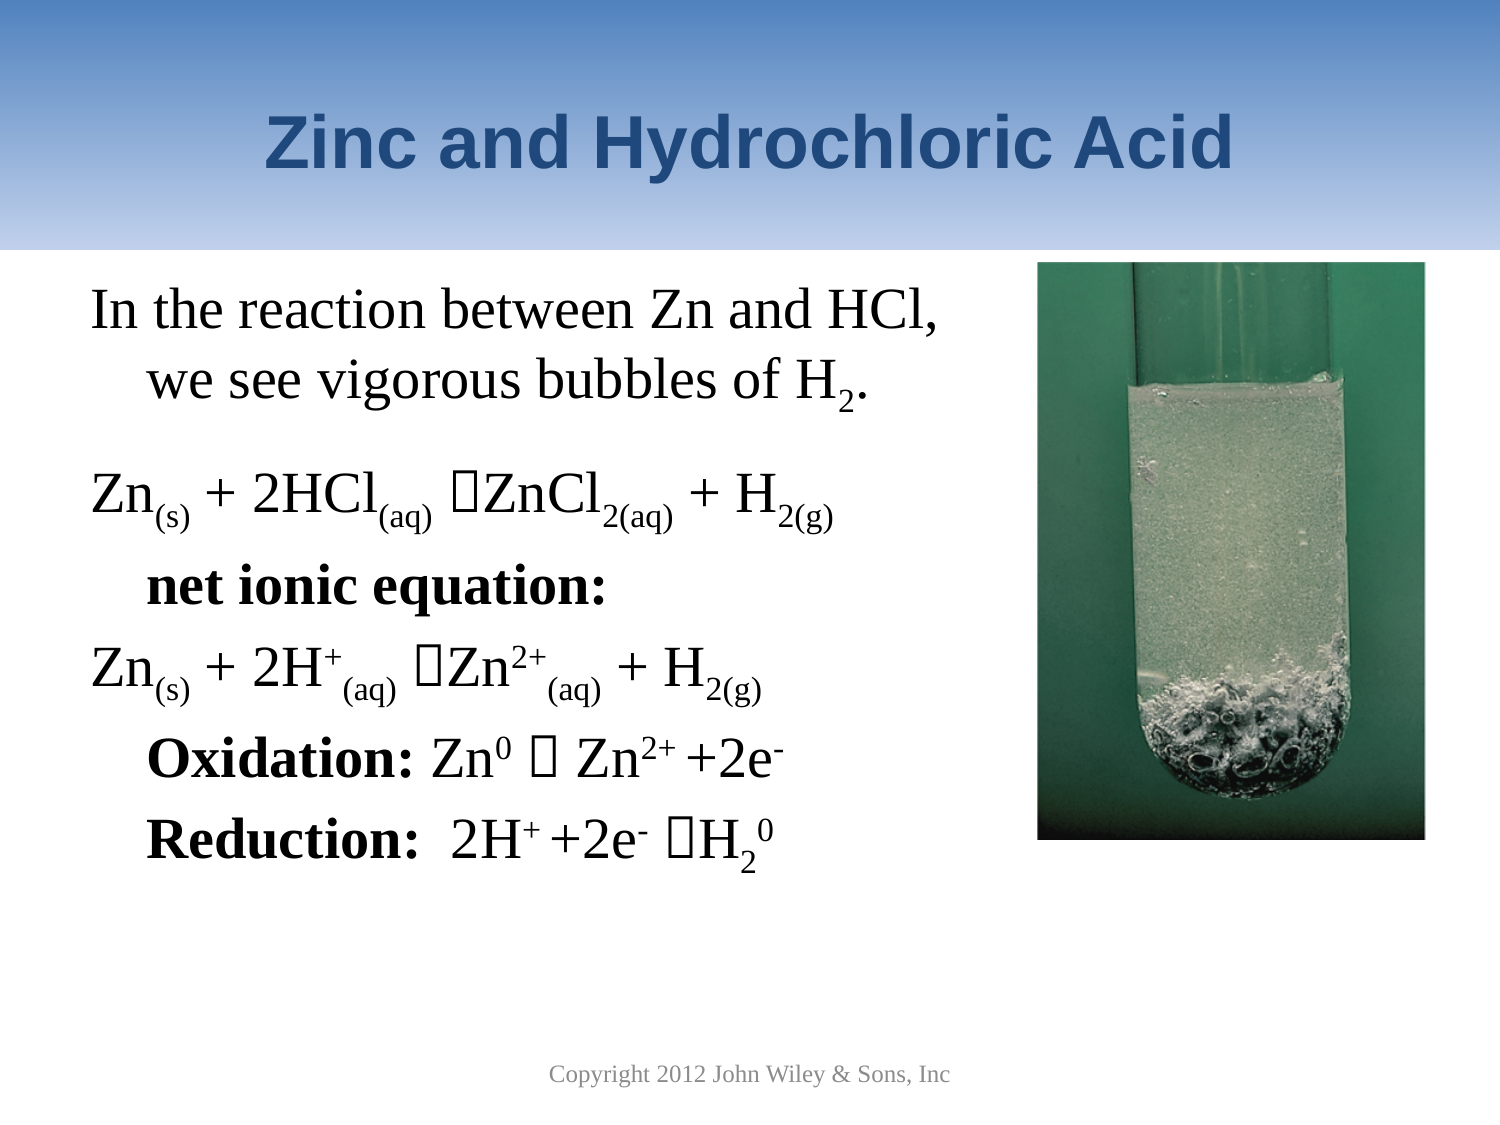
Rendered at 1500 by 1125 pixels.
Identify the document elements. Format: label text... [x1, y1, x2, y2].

picture [1037, 262, 1428, 840]
title Zinc and Hydrochloric Acid [74, 44, 1426, 233]
footer Copyright 2012 John Wiley & Sons, Inc [512, 1042, 988, 1103]
list In the reaction between Zn and HCl, we see vigorous bubbles of H2. Zn(s) + 2HCl(aq) ZnCl2(aq) + H2(g) net ionic equation: Zn(s) + 2H+(aq) Zn2+(aq) + H2(g) Oxidation: Zn0  Zn2+ +2e- Reduction: 2H+ +2e- H20 [74, 262, 1013, 1006]
